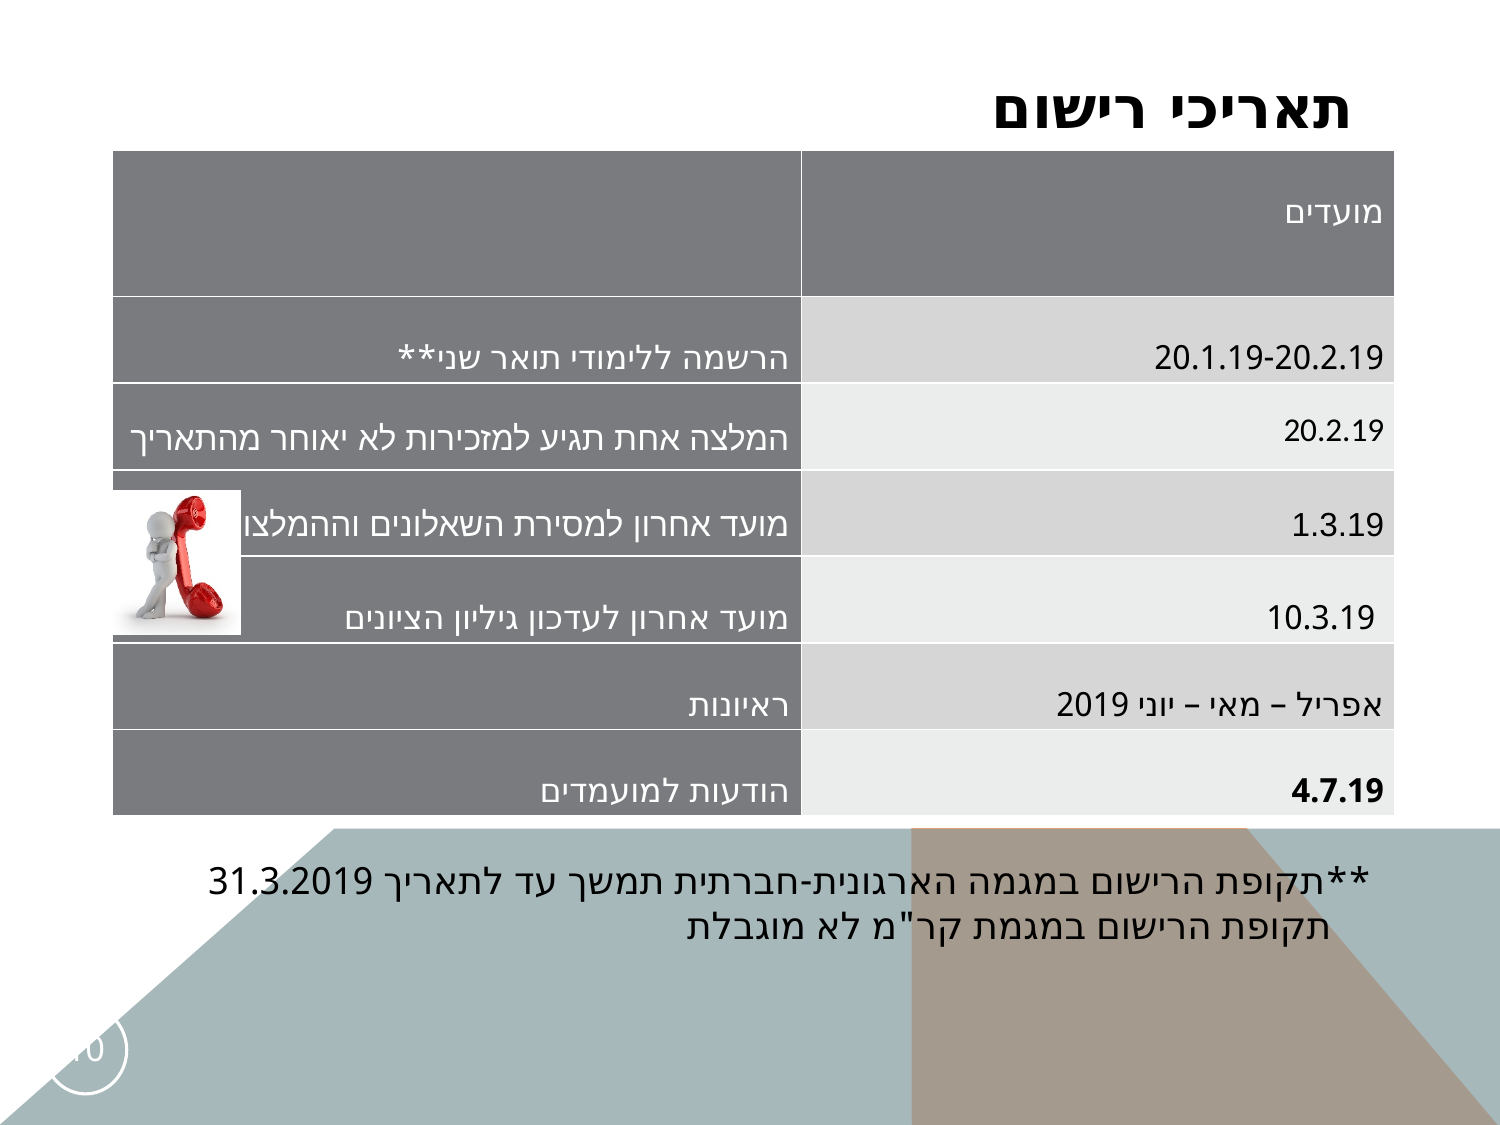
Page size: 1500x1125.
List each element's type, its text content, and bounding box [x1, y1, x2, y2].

table_cell הרשמה ללימודי תואר שני** [113, 297, 801, 382]
table_cell 20.1.19-20.2.19 [802, 297, 1394, 382]
table_cell 4.7.19 [802, 730, 1394, 815]
table_cell מועד אחרון לעדכון גיליון הציונים [243, 557, 801, 642]
slide_number 10 [42, 1004, 129, 1096]
table_cell ראיונות [113, 644, 801, 729]
table_header מועדים [802, 151, 1394, 296]
table_cell 10.3.19 [802, 557, 1394, 642]
text_box **תקופת הרישום במגמה הארגונית-חברתית תמשך עד לתאריך 31.3.2019 תקופת הרישום במגמת קר"מ לא מוגבלת [9, 850, 1396, 1000]
table_cell 20.2.19 [802, 384, 1394, 469]
title תאריכי רישום [135, 60, 1369, 149]
table_cell הודעות למועמדים [113, 730, 801, 815]
picture [111, 490, 242, 635]
table_cell 1.3.19 [802, 471, 1394, 555]
table_header [113, 151, 801, 296]
table_cell מועד אחרון למסירת השאלונים וההמלצות [113, 471, 801, 555]
table_cell המלצה אחת תגיע למזכירות לא יאוחר מהתאריך [113, 384, 801, 469]
table_cell אפריל – מאי – יוני 2019 [802, 644, 1394, 729]
